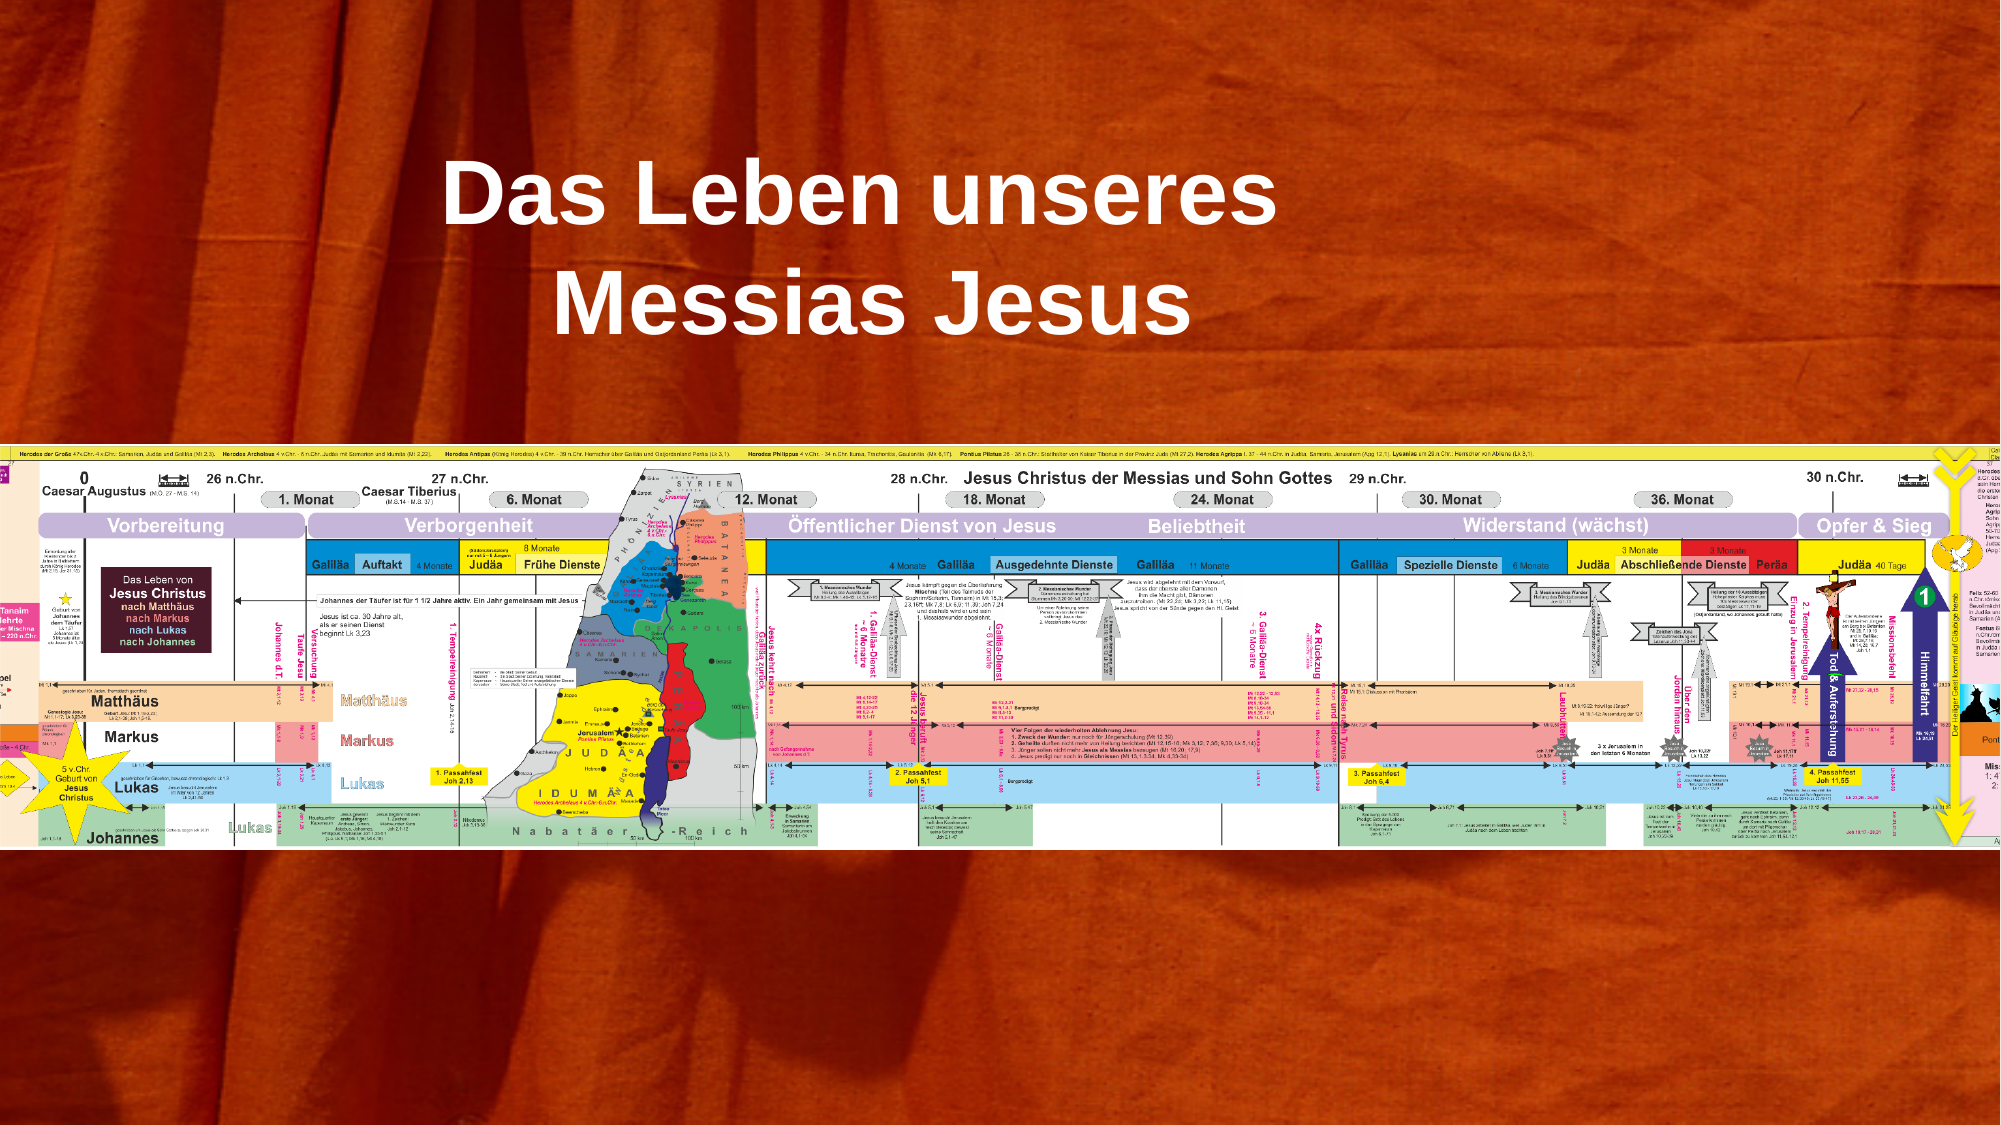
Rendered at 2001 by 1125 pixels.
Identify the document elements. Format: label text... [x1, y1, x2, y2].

picture [0, 0, 2001, 1125]
text_box Das Leben unseres Messias Jesus [149, 125, 1597, 361]
